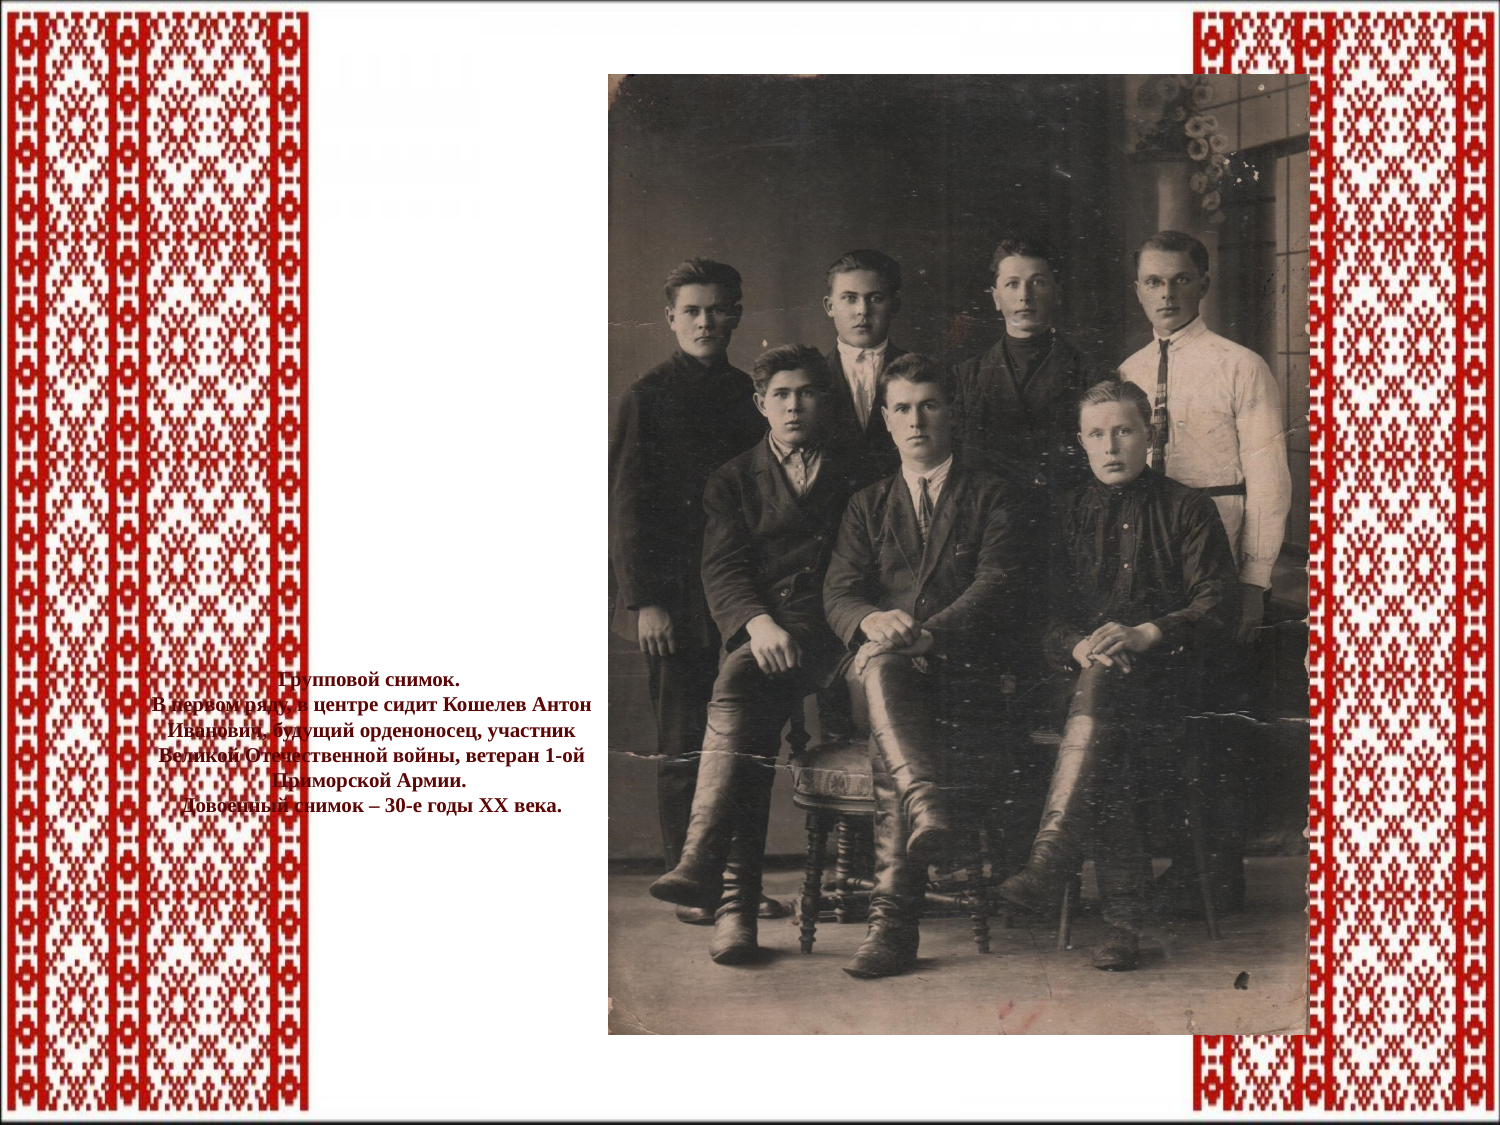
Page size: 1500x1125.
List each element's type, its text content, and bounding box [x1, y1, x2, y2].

title Групповой снимок. В первом ряду, в центре сидит Кошелев Антон Иванович, будущий орденоносец, участник Великой Отечественной войны, ветеран 1-ой Приморской Армии. Довоенный снимок – 30-е годы ХХ века. [135, 656, 602, 848]
picture [0, 0, 1500, 1125]
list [607, 74, 1310, 1036]
